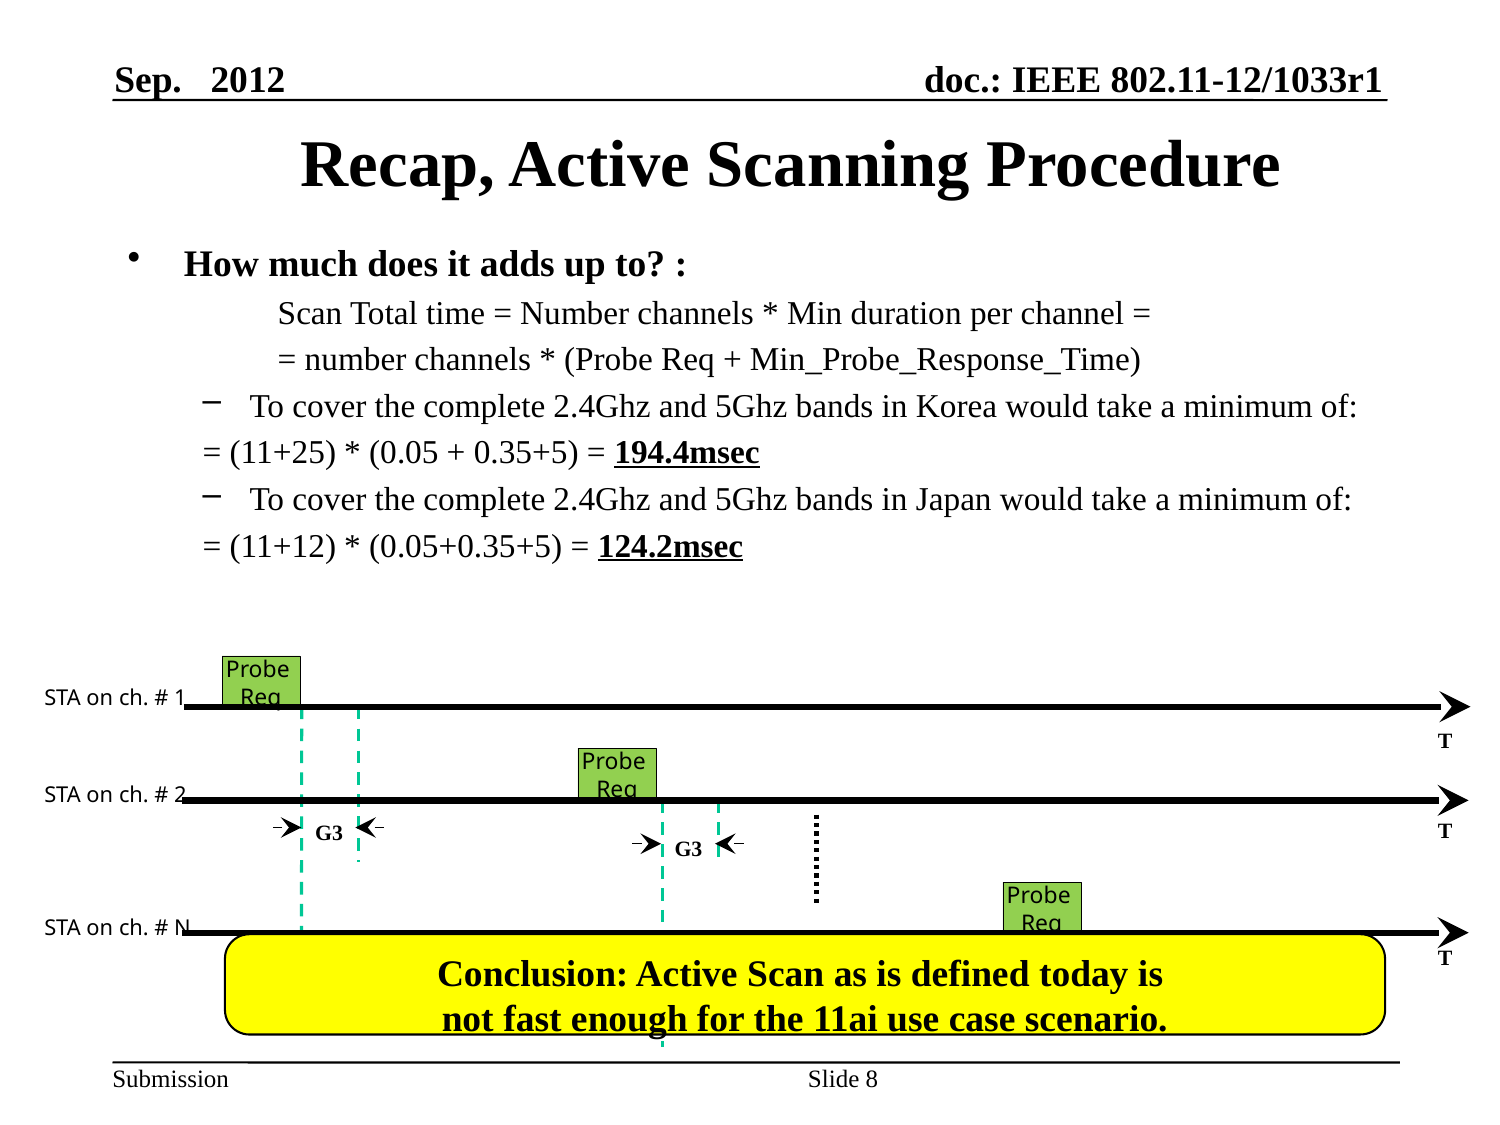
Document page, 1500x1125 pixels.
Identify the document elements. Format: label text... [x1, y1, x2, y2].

title Recap, Active Scanning Procedure [112, 112, 1471, 209]
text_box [29, 655, 1475, 1047]
list How much does it adds up to? : Scan Total time = Number channels * Min duration per channel = = number channels * (Probe Req + Min_Probe_Response_Time) To cover the complete 2.4Ghz and 5Ghz bands in Korea would take a minimum of: = (11+25) * (0.05 + 0.35+5) = 194.4msec To cover the complete 2.4Ghz and 5Ghz bands in Japan would take a minimum of: = (11+12) * (0.05+0.35+5) = 124.2msec [112, 231, 1429, 587]
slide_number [114, 54, 287, 100]
slide_number Slide 8 [807, 1062, 879, 1093]
